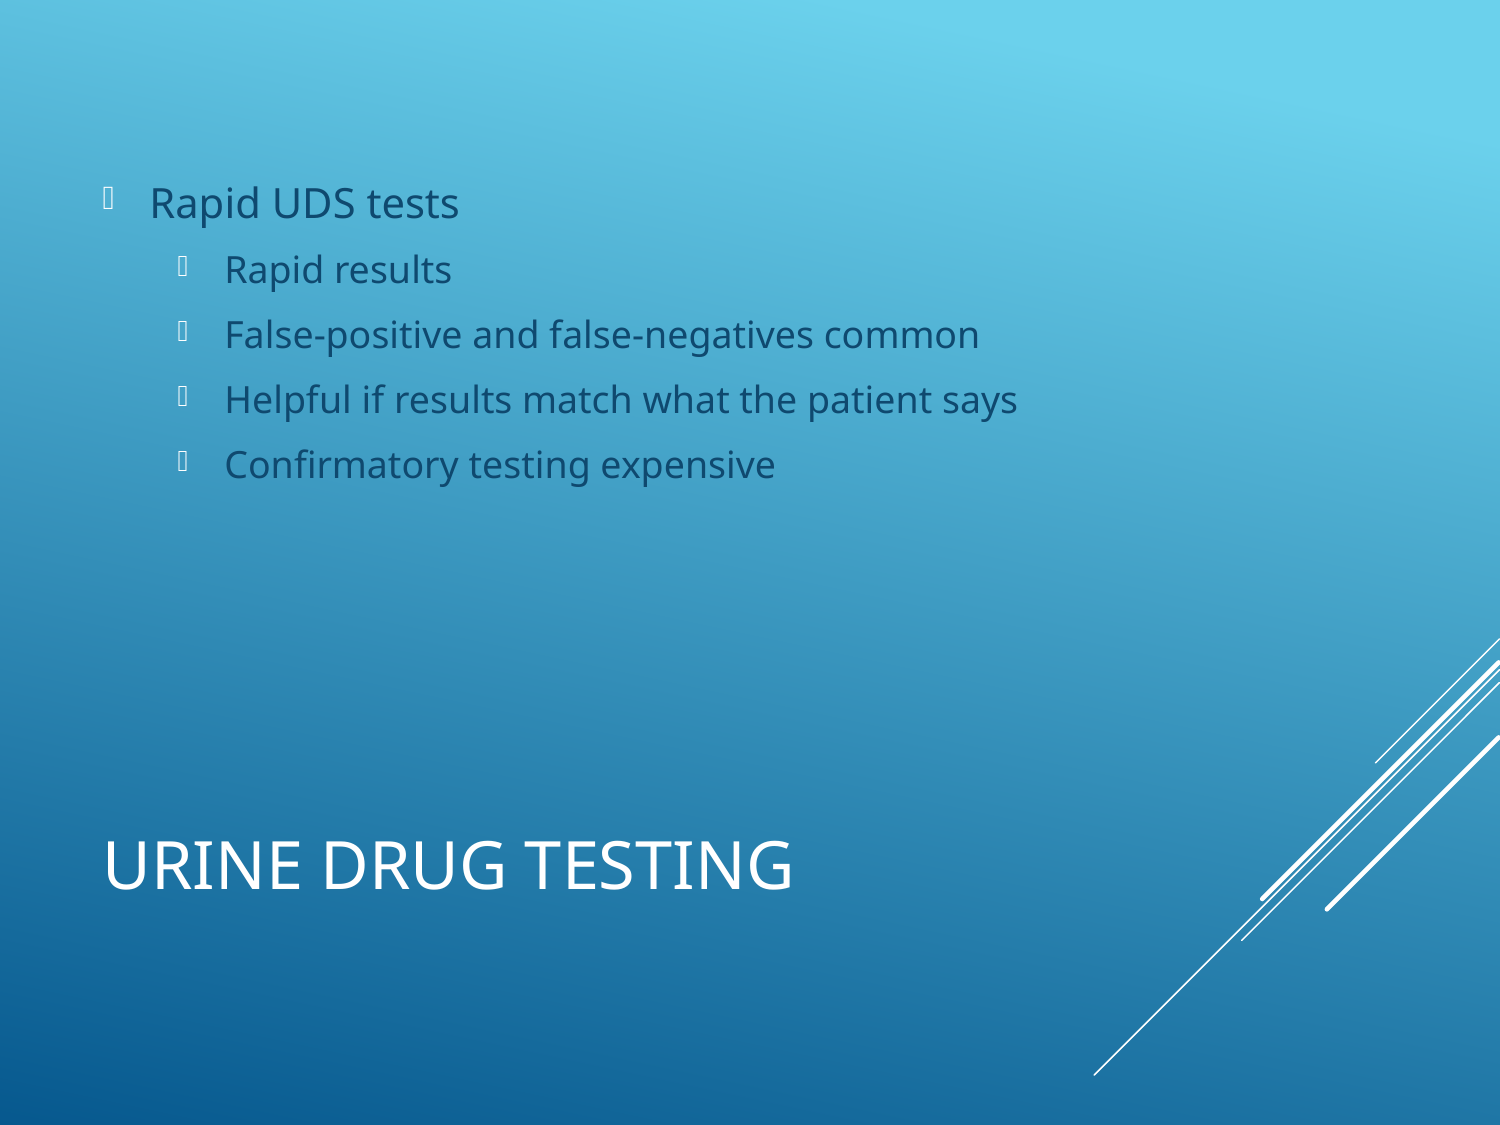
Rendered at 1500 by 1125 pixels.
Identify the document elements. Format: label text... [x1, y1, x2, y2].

title Urine Drug Testing [87, 737, 1163, 988]
list Rapid UDS tests Rapid results False-positive and false-negatives common Helpful if results match what the patient says Confirmatory testing expensive [87, 87, 1163, 706]
